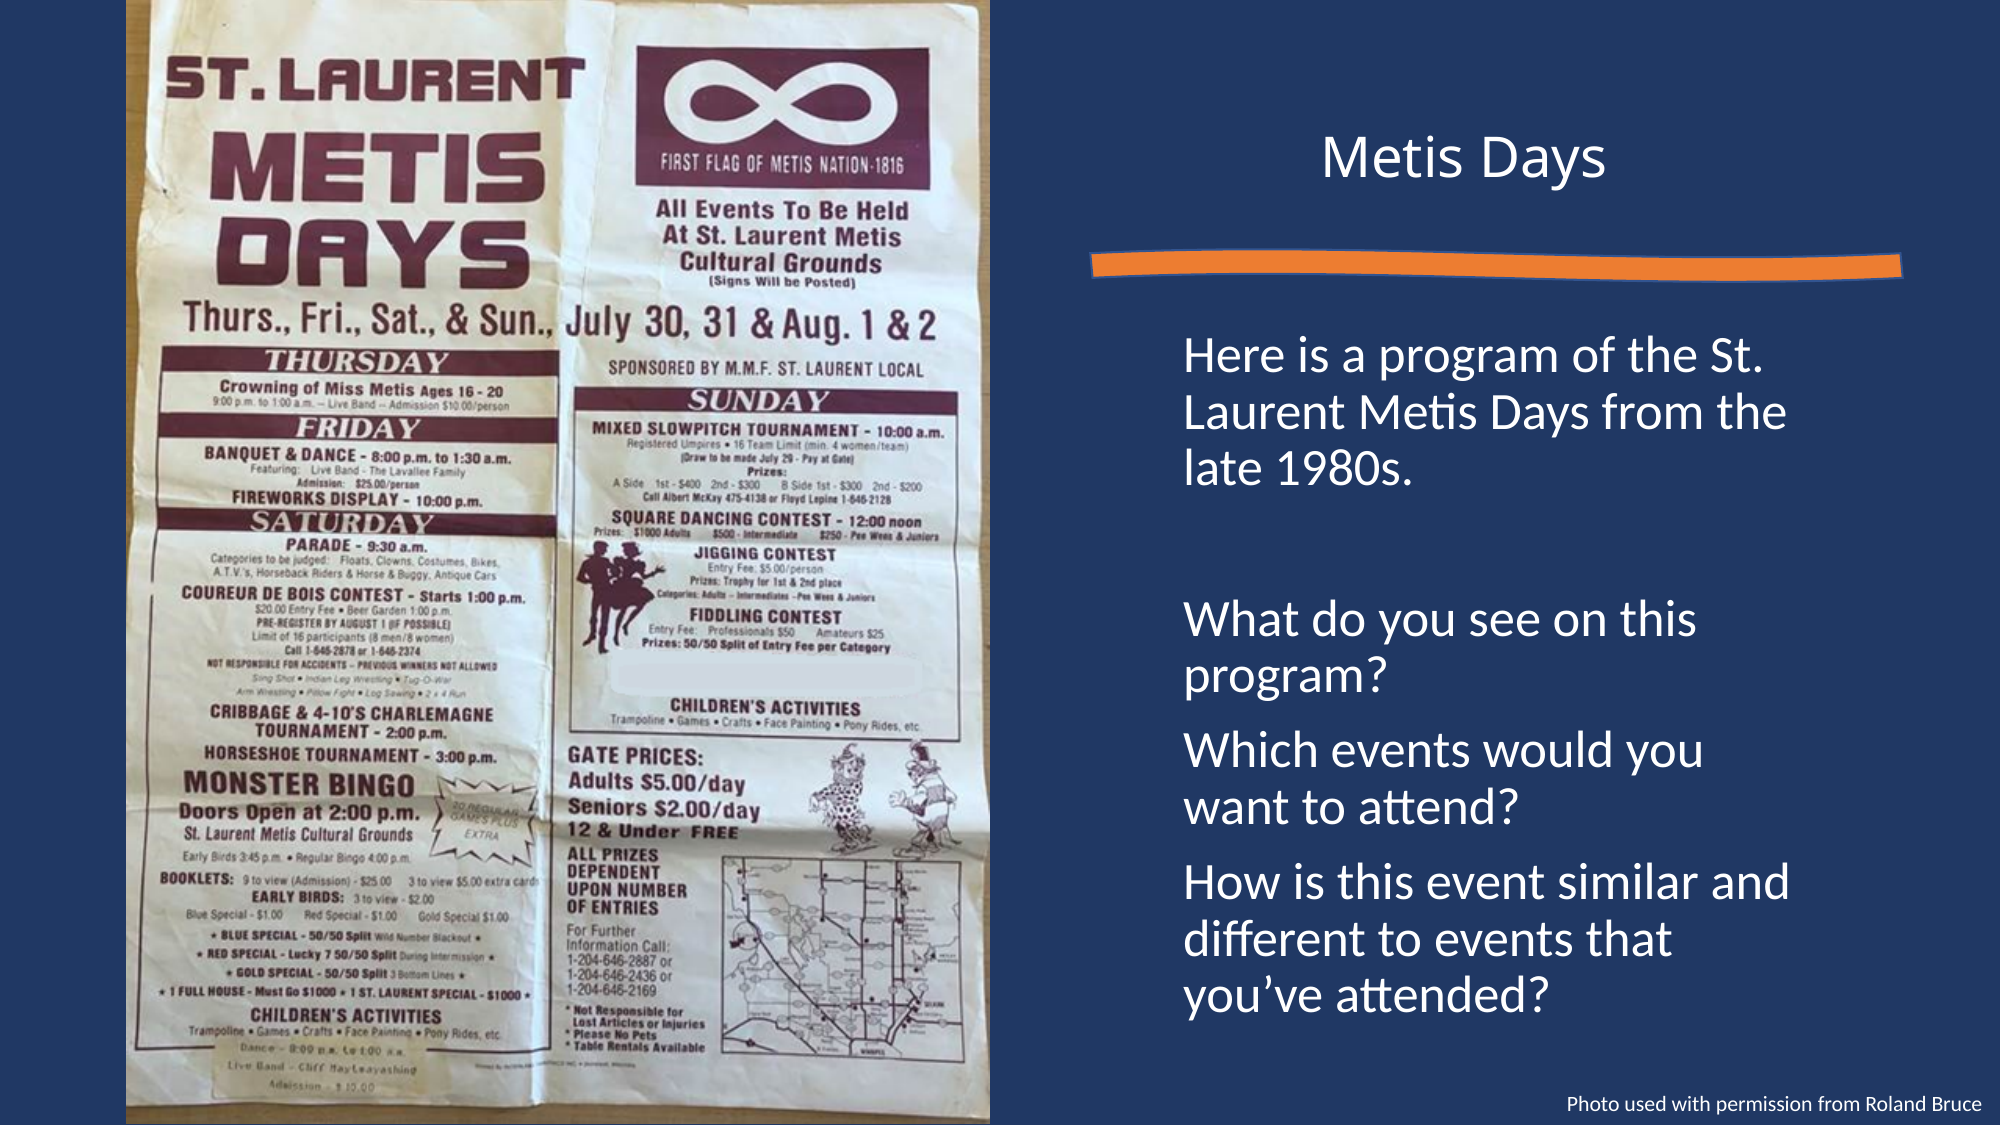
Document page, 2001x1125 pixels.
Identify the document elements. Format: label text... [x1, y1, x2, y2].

text_box [1089, 248, 1904, 283]
title Metis Days [990, 60, 2000, 236]
list Here is a program of the St. Laurent Metis Days from the late 1980s. What do you see on this program? Which events would you want to attend? How is this event similar and different to events that you’ve attended? [1168, 319, 1825, 1034]
text_box Photo used with permission from Roland Bruce [1549, 1081, 2000, 1123]
picture [126, 0, 990, 1124]
